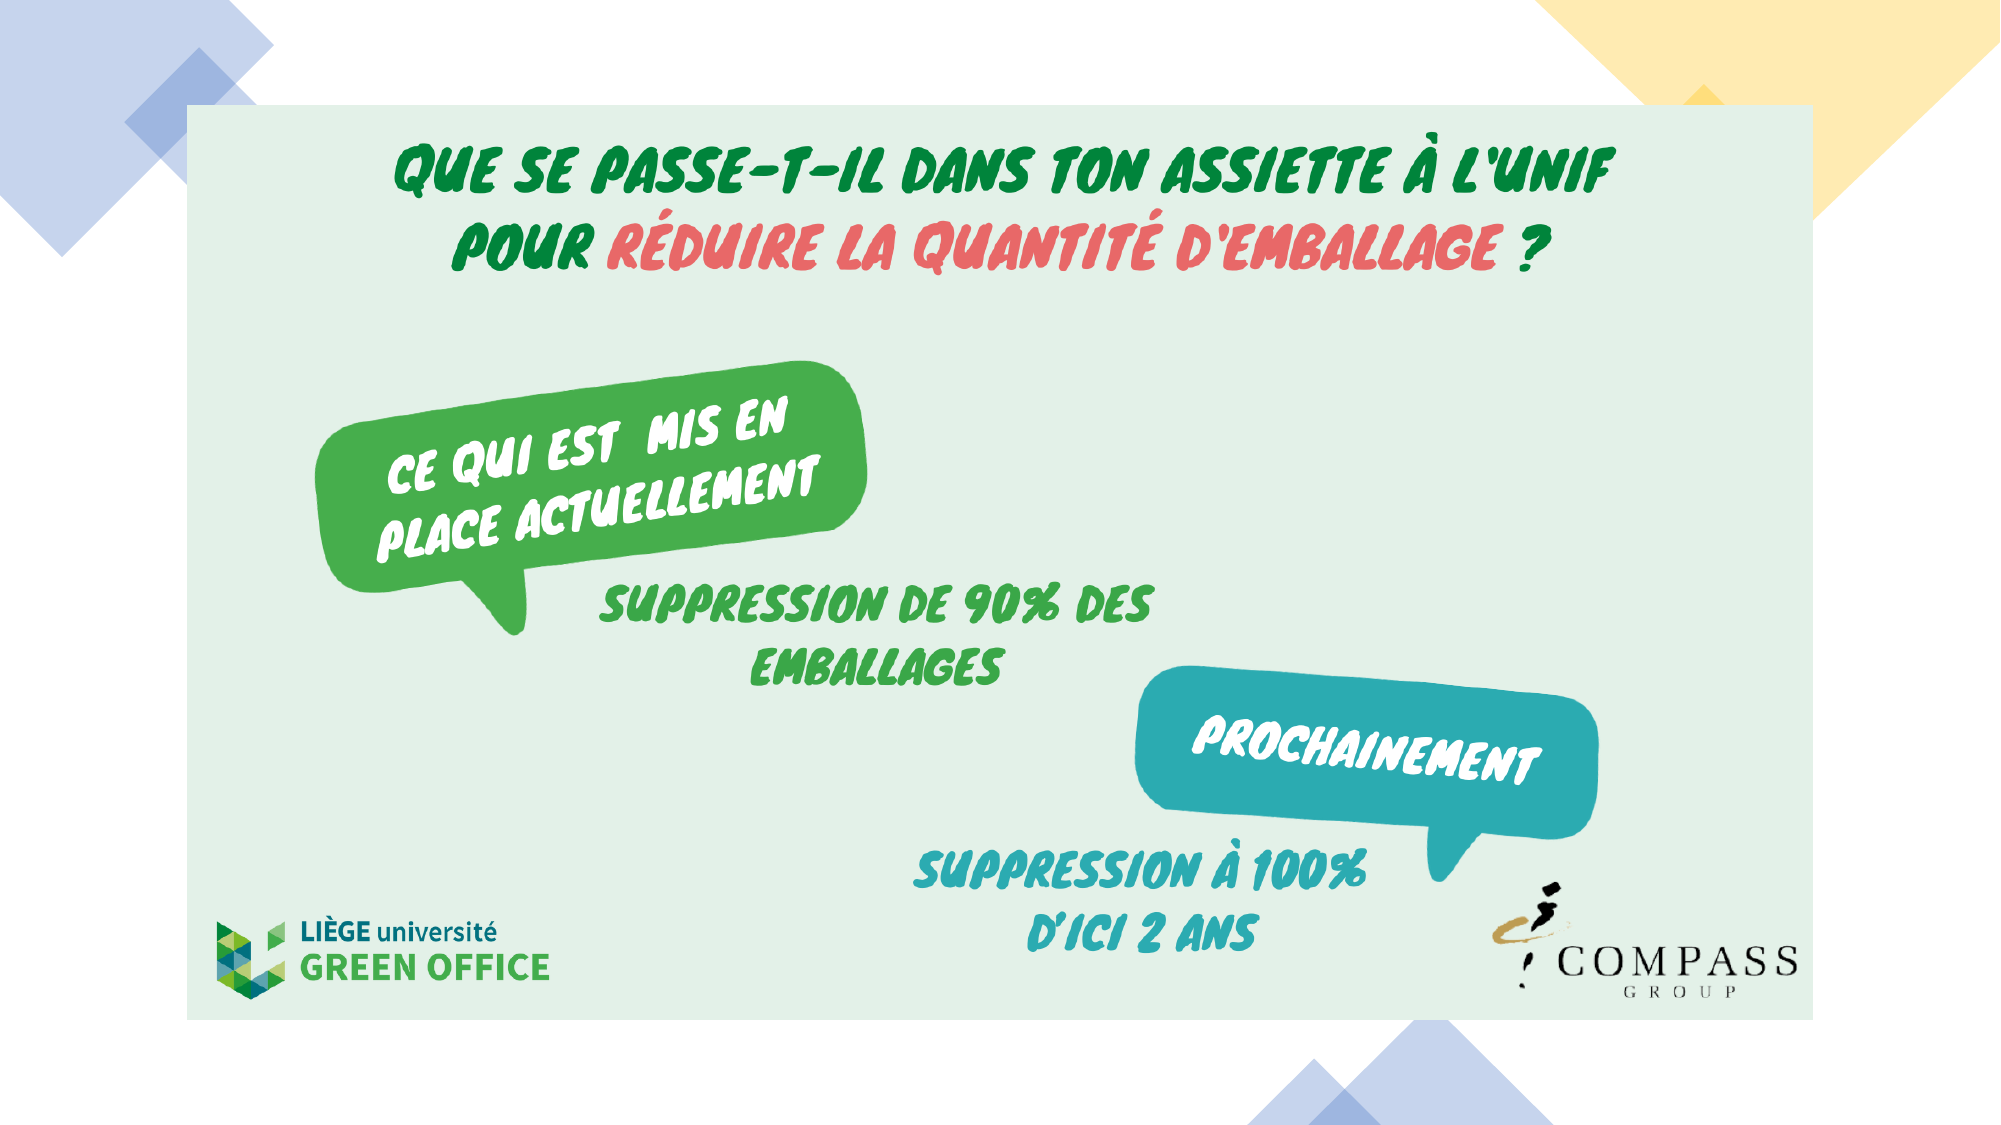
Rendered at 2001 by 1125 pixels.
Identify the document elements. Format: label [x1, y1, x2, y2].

text_box [0, 0, 276, 259]
list [187, 105, 1813, 1020]
text_box [1451, 45, 2000, 1125]
text_box [1245, 1057, 1383, 1125]
text_box [1345, 1020, 1556, 1125]
text_box [122, 45, 259, 187]
text_box [0, 161, 1411, 1125]
text_box [1533, 0, 2000, 222]
text_box [232, 0, 1642, 105]
